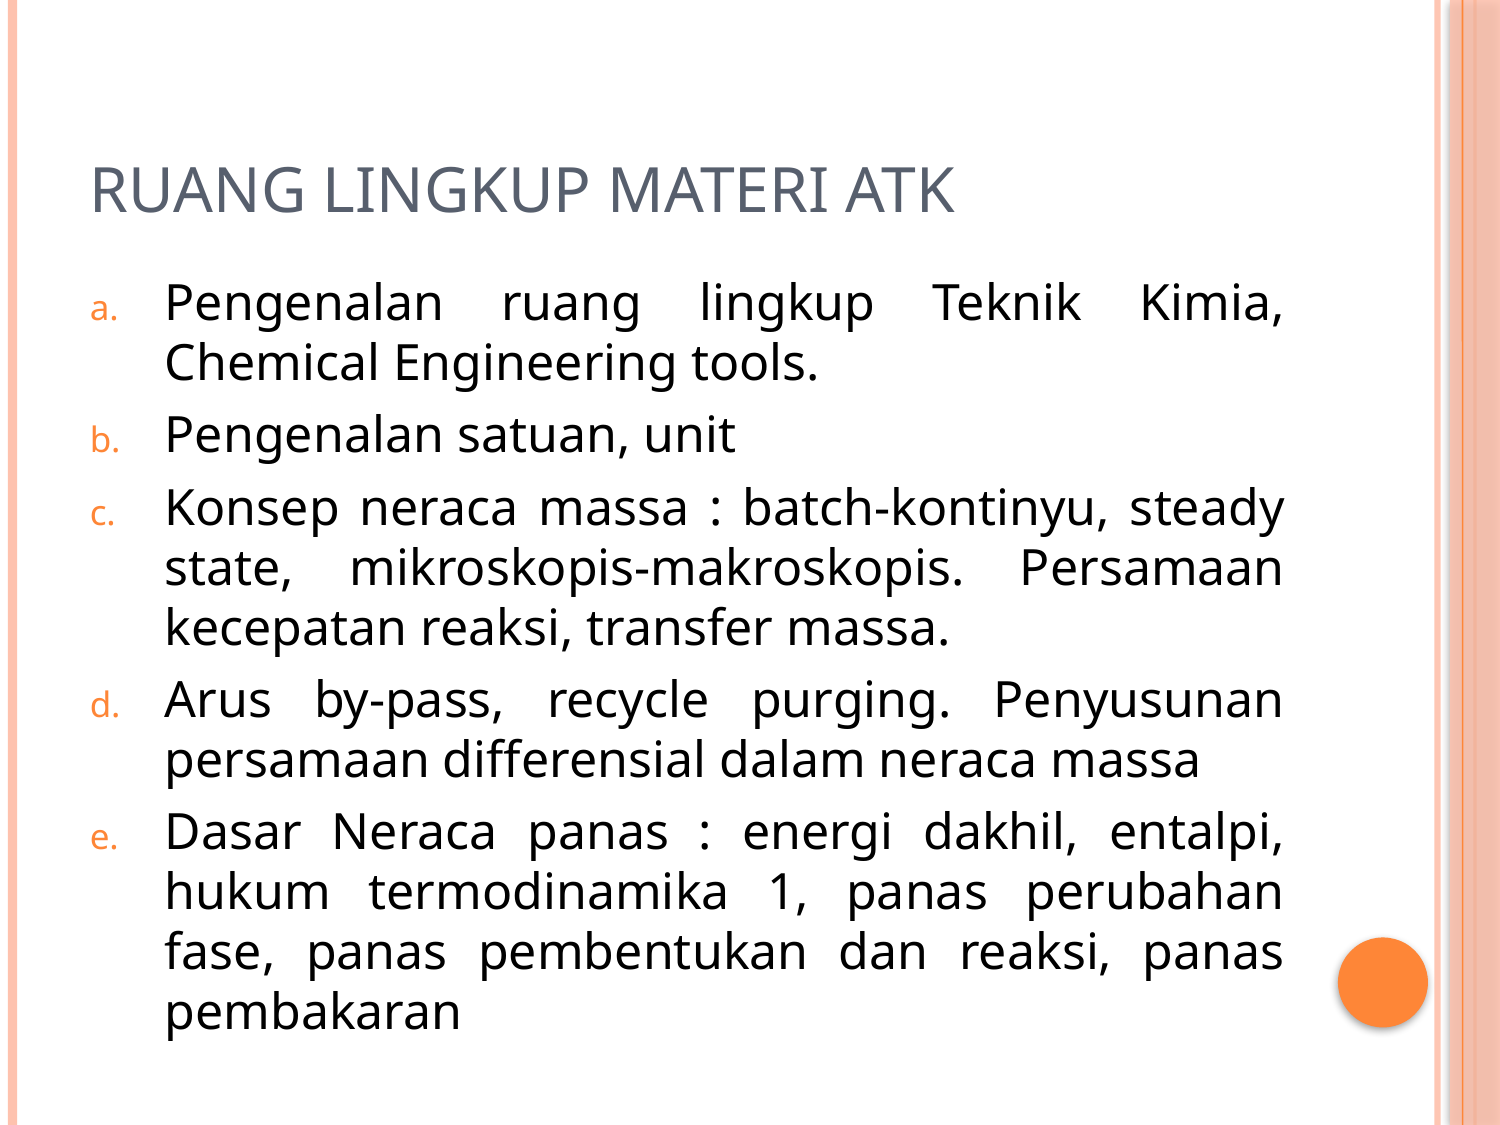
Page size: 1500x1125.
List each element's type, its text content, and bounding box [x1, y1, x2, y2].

title Ruang Lingkup Materi ATK [75, 45, 1300, 233]
list Pengenalan ruang lingkup Teknik Kimia, Chemical Engineering tools. Pengenalan satuan, unit Konsep neraca massa : batch-kontinyu, steady state, mikroskopis-makroskopis. Persamaan kecepatan reaksi, transfer massa. Arus by-pass, recycle purging. Penyusunan persamaan differensial dalam neraca massa Dasar Neraca panas : energi dakhil, entalpi, hukum termodinamika 1, panas perubahan fase, panas pembentukan dan reaksi, panas pembakaran [75, 262, 1300, 1062]
